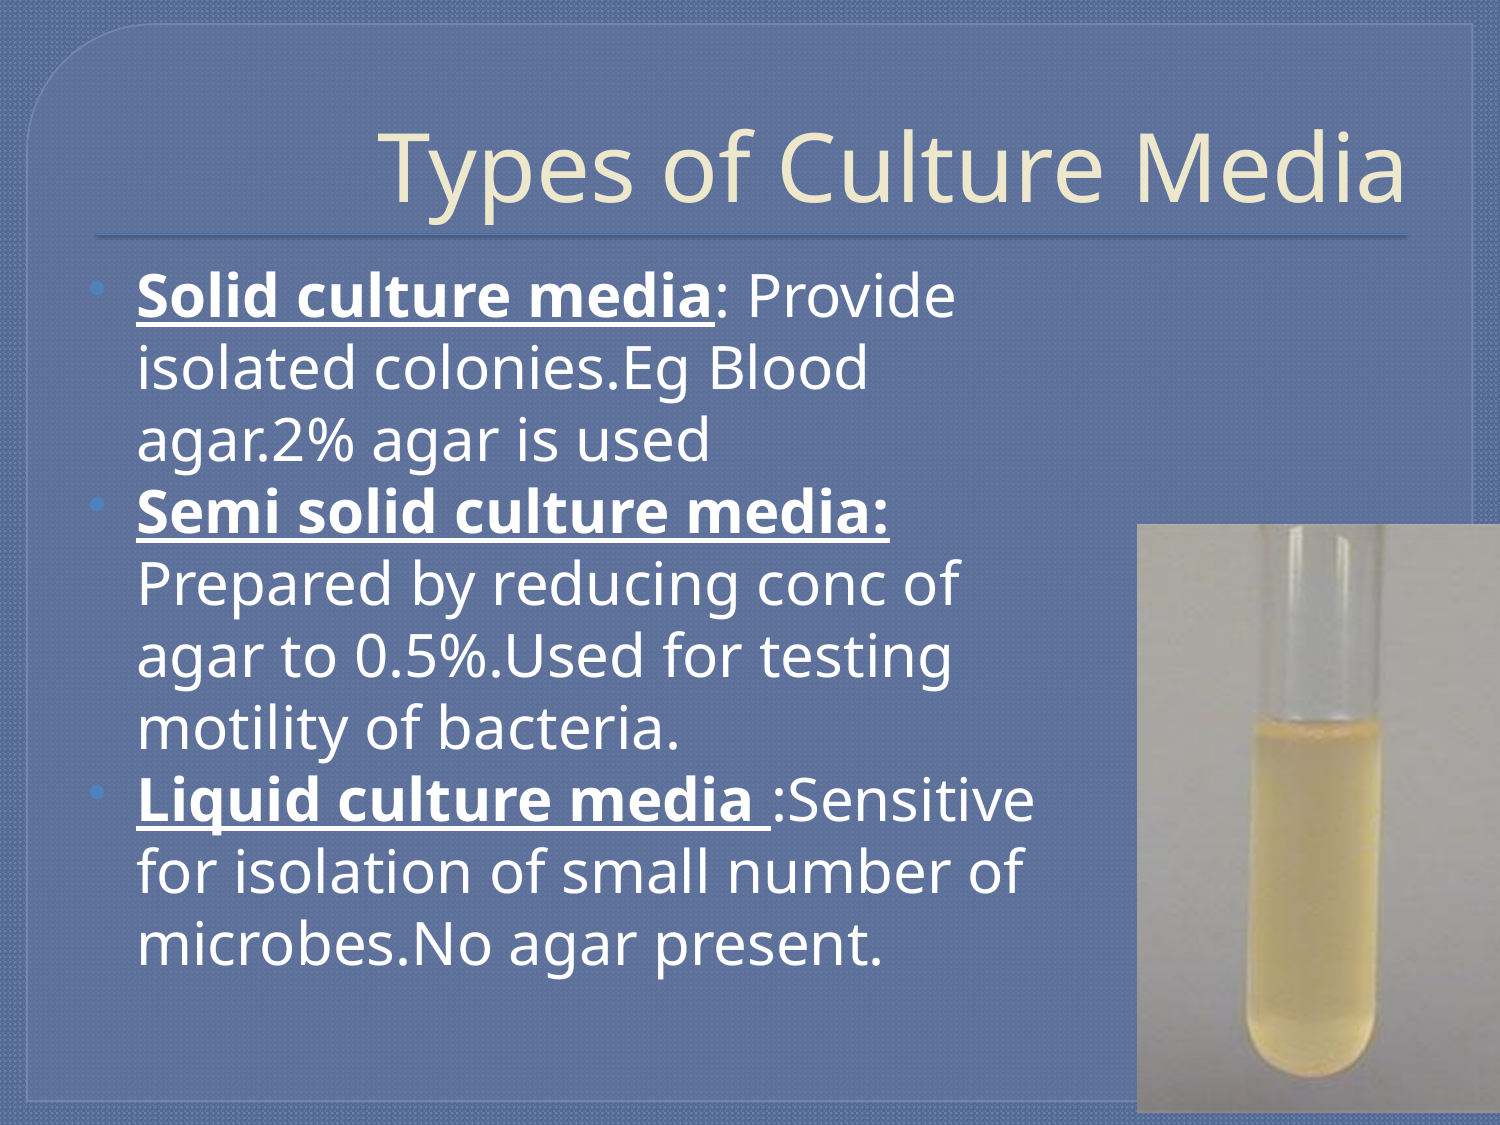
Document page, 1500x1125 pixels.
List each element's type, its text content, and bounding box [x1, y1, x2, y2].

picture [1137, 524, 1500, 1113]
title Types of Culture Media [75, 41, 1425, 230]
list Solid culture media: Provide isolated colonies.Eg Blood agar.2% agar is used Semi solid culture media: Prepared by reducing conc of agar to 0.5%.Used for testing motility of bacteria. Liquid culture media :Sensitive for isolation of small number of microbes.No agar present. [75, 249, 1113, 993]
